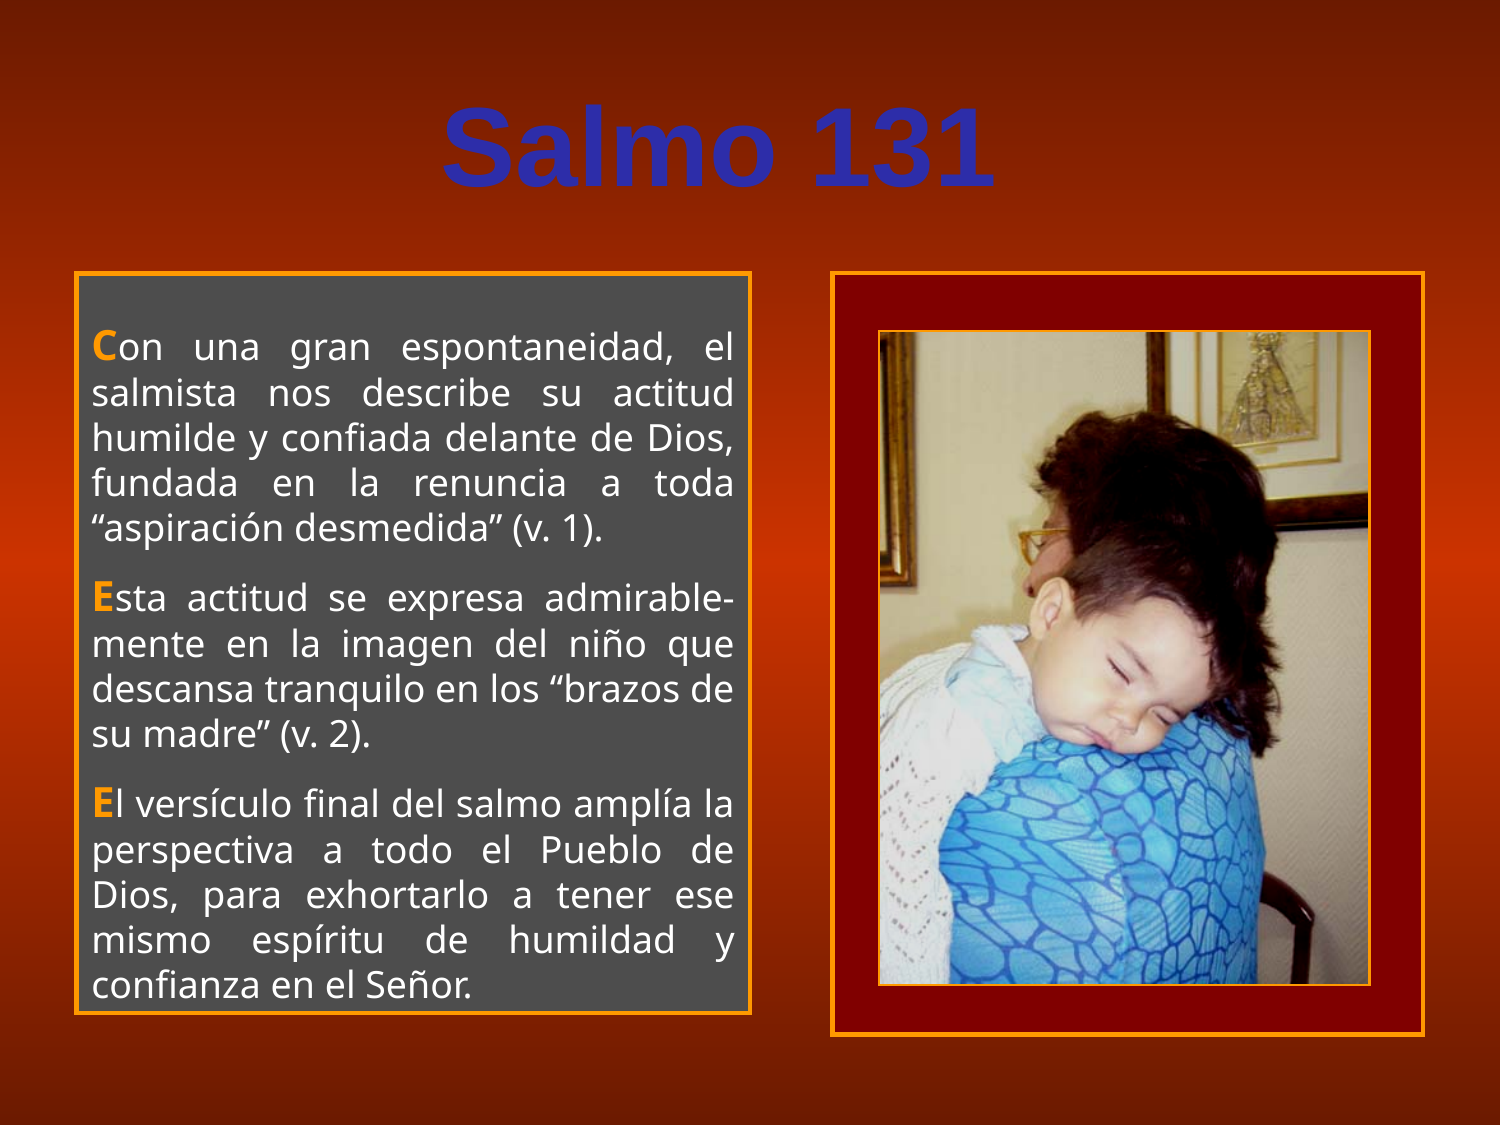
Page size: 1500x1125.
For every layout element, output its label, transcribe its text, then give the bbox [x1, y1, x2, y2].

text_box Salmo 131 [425, 66, 1013, 217]
text_box [832, 272, 1424, 1035]
text_box Con una gran espontaneidad, el salmista nos describe su actitud humilde y confiada delante de Dios, fundada en la renuncia a toda “aspiración desmedida” (v. 1). Esta actitud se expresa admirable-mente en la imagen del niño que descansa tranquilo en los “brazos de su madre” (v. 2). El versículo final del salmo amplía la perspectiva a todo el Pueblo de Dios, para exhortarlo a tener ese mismo espíritu de humildad y confianza en el Señor. [76, 273, 750, 1014]
picture [879, 331, 1369, 984]
